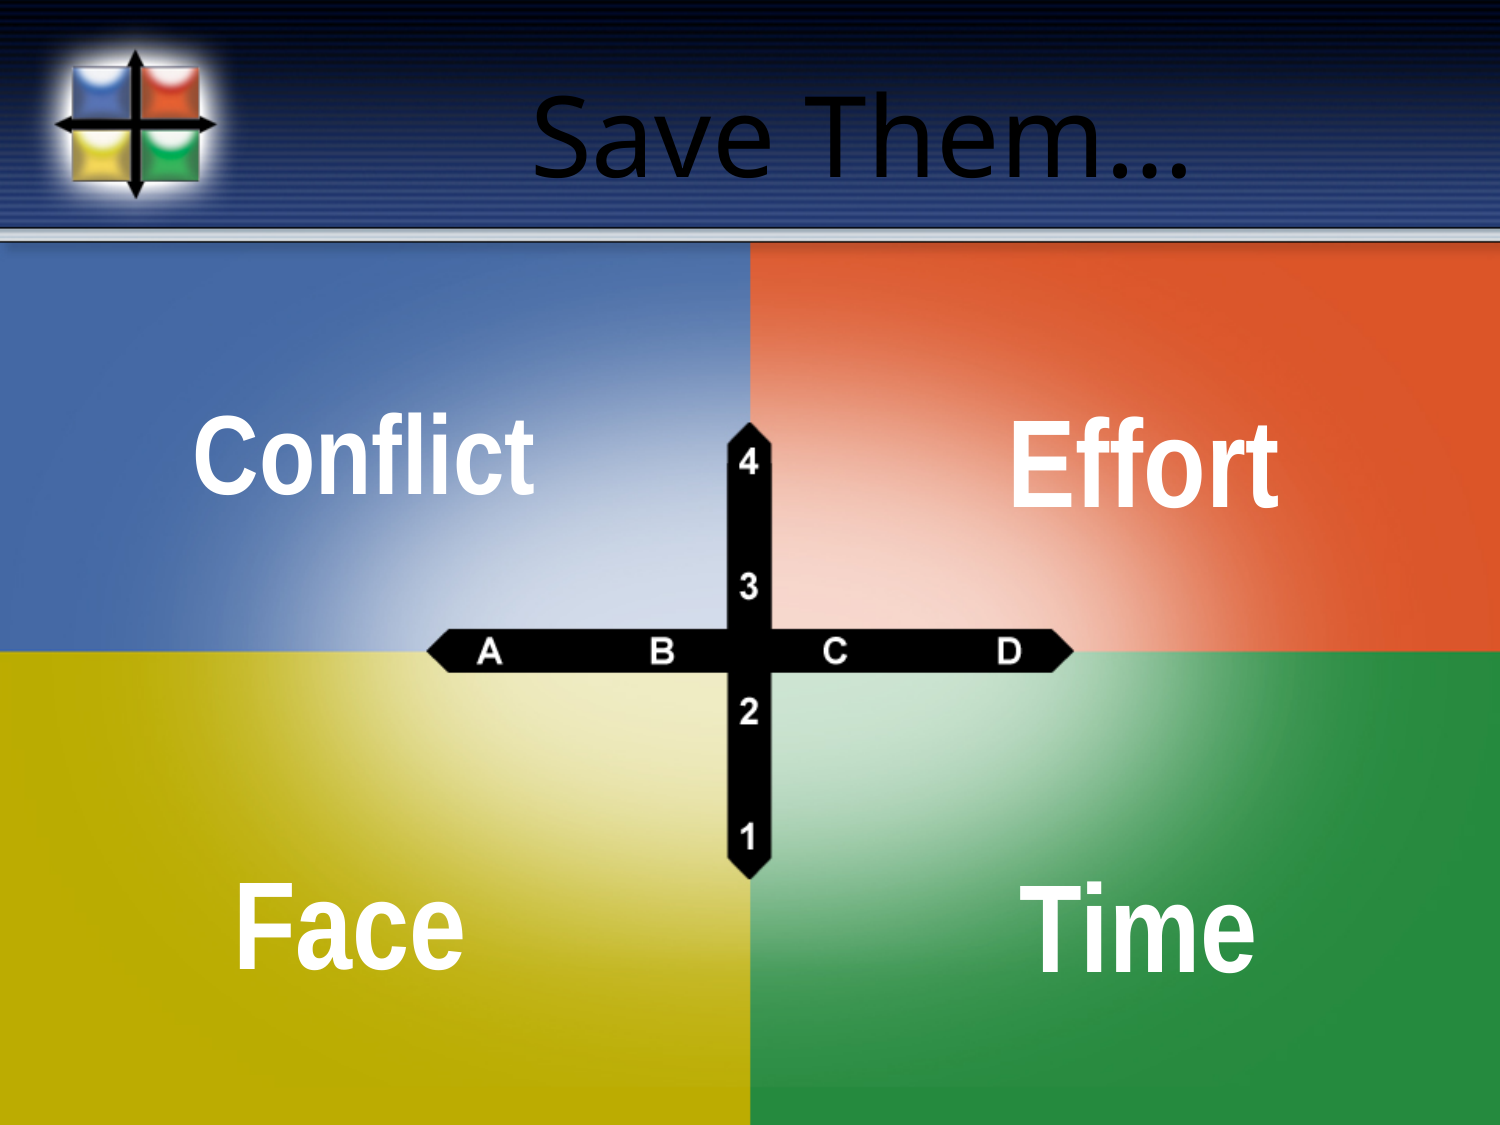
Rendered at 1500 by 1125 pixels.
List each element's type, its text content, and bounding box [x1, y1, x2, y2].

text_box Conflict [40, 374, 688, 525]
text_box Effort [799, 374, 1488, 540]
title Save Them… [225, 39, 1500, 227]
text_box Time [814, 840, 1463, 1006]
picture [0, 0, 1500, 1125]
text_box Face [37, 837, 663, 1003]
